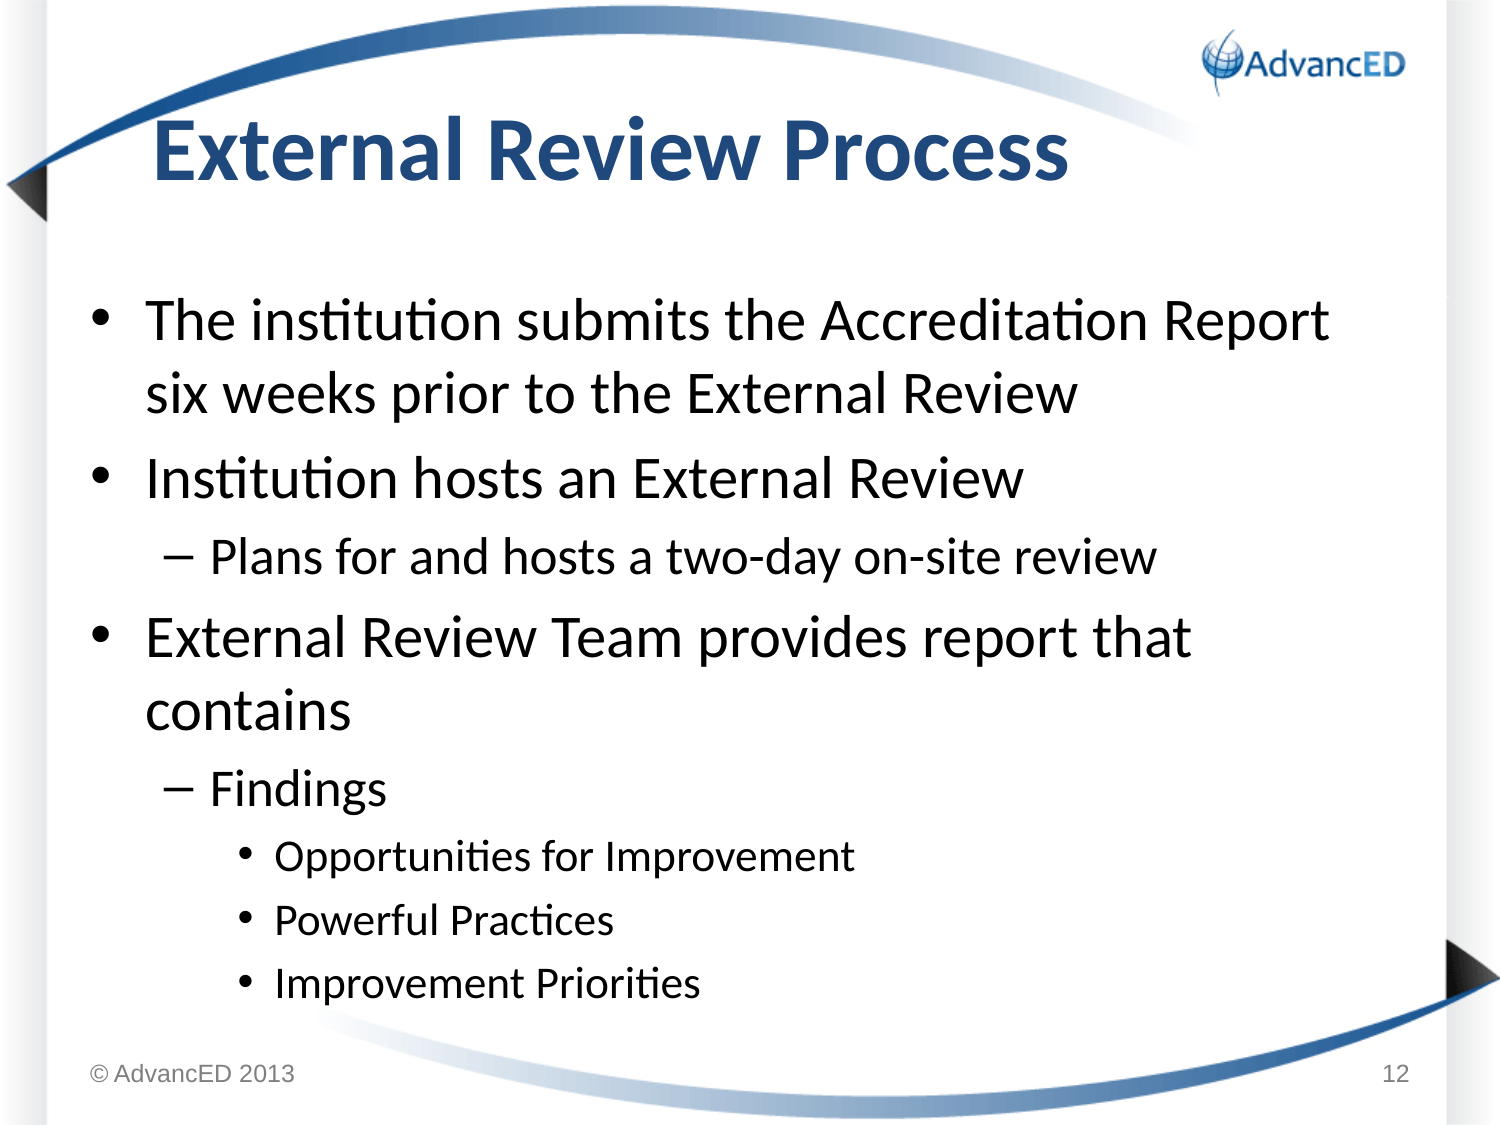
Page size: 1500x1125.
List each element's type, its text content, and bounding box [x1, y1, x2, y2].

list The institution submits the Accreditation Report six weeks prior to the External Review Institution hosts an External Review Plans for and hosts a two-day on-site review External Review Team provides report that contains Findings Opportunities for Improvement Powerful Practices Improvement Priorities [75, 272, 1425, 1016]
title External Review Process [137, 50, 1425, 238]
footer © AdvancED 2013 [75, 1042, 550, 1103]
slide_number 12 [1325, 1042, 1425, 1103]
picture [0, 0, 1500, 1125]
